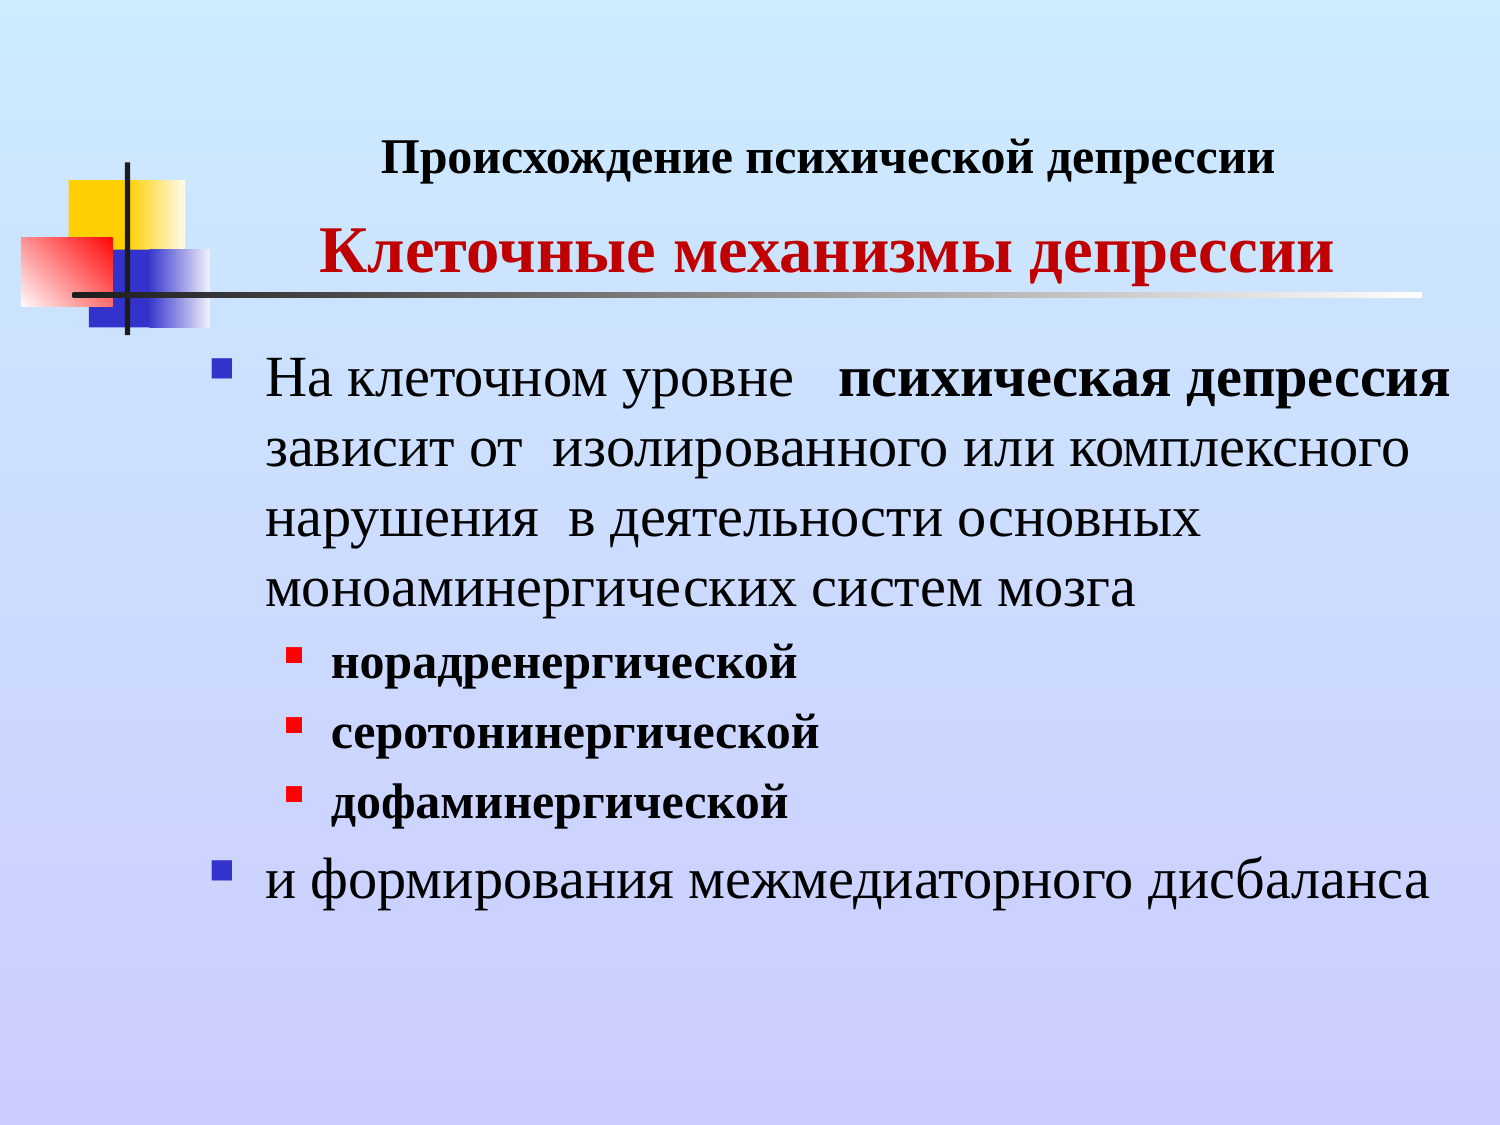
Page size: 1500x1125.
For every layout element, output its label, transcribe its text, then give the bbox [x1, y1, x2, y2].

list На клеточном уровне психическая депрессия зависит от изолированного или комплексного нарушения в деятельности основных моноаминергических систем мозга норадренергической серотонинергической дофаминергической и формирования межмедиаторного дисбаланса [193, 331, 1469, 985]
title Клеточные механизмы депрессии [188, 113, 1468, 293]
text_box Происхождение психической депрессии [304, 116, 1353, 191]
